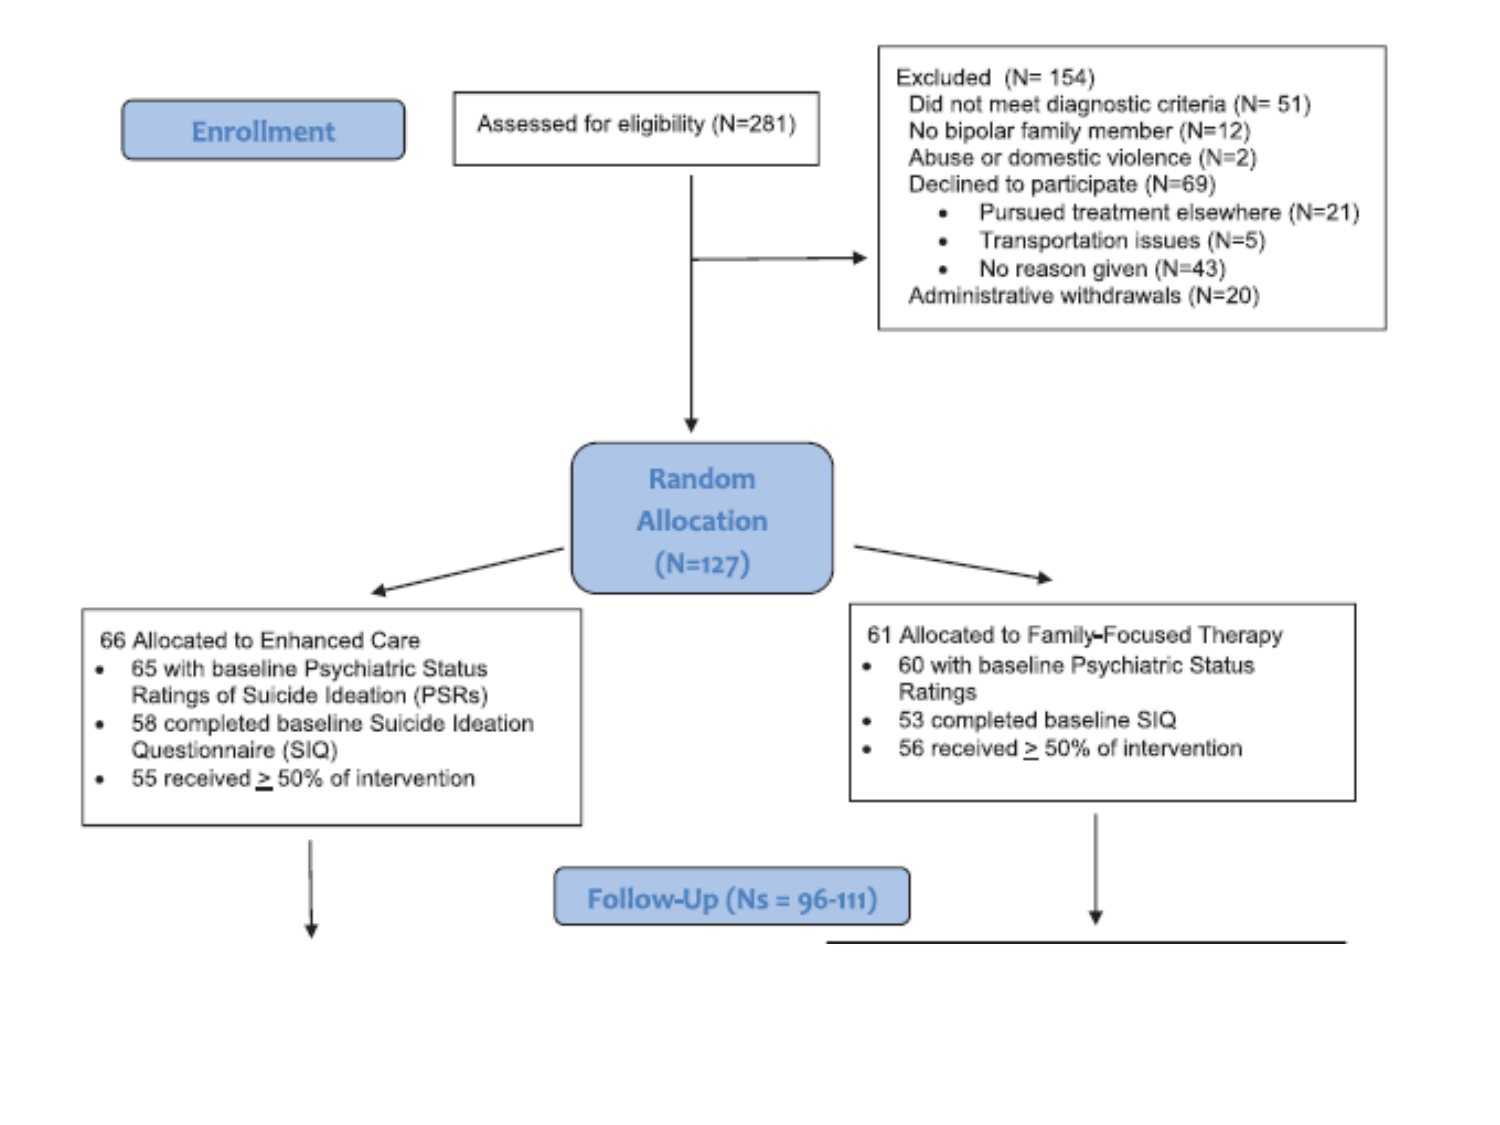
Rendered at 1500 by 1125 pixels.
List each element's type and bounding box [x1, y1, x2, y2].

picture [52, 30, 1399, 945]
